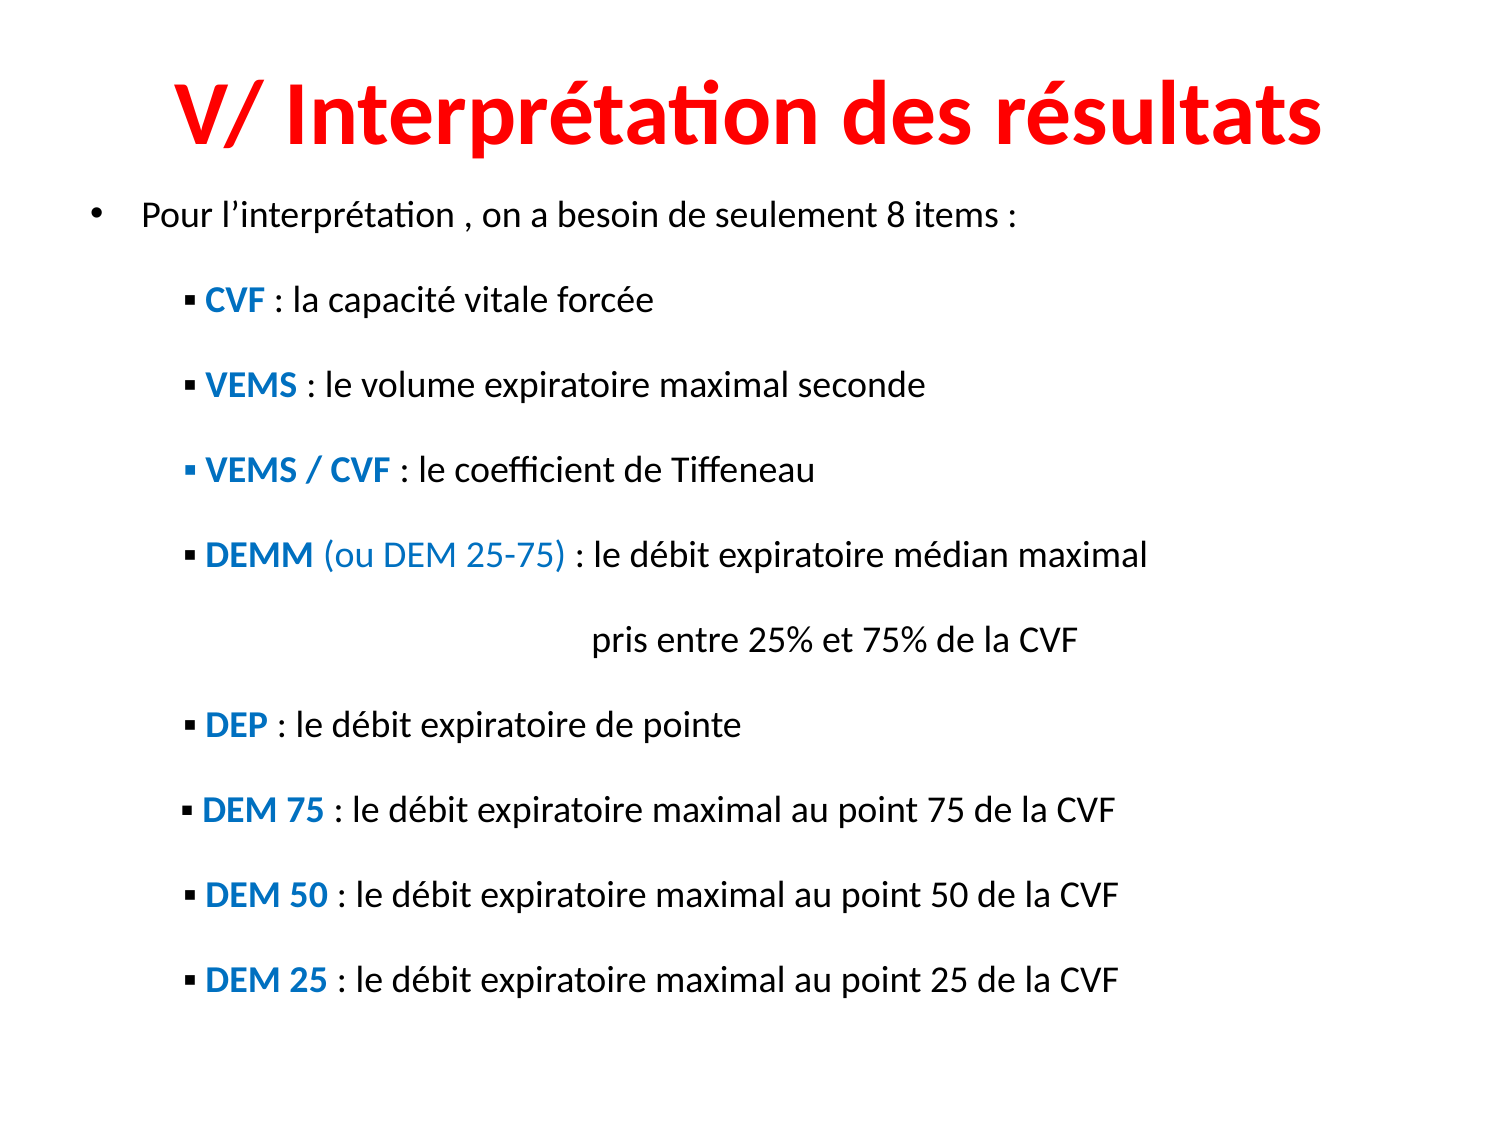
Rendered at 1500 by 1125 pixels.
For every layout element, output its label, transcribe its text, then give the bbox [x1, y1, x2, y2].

list Pour l’interprétation , on a besoin de seulement 8 items : ▪ CVF : la capacité vitale forcée ▪ VEMS : le volume expiratoire maximal seconde ▪ VEMS / CVF : le coefficient de Tiffeneau ▪ DEMM (ou DEM 25-75) : le débit expiratoire médian maximal pris entre 25% et 75% de la CVF ▪ DEP : le débit expiratoire de pointe ▪ DEM 75 : le débit expiratoire maximal au point 75 de la CVF ▪ DEM 50 : le débit expiratoire maximal au point 50 de la CVF ▪ DEM 25 : le débit expiratoire maximal au point 25 de la CVF [75, 172, 1425, 1071]
title V/ Interprétation des résultats [75, 19, 1425, 172]
